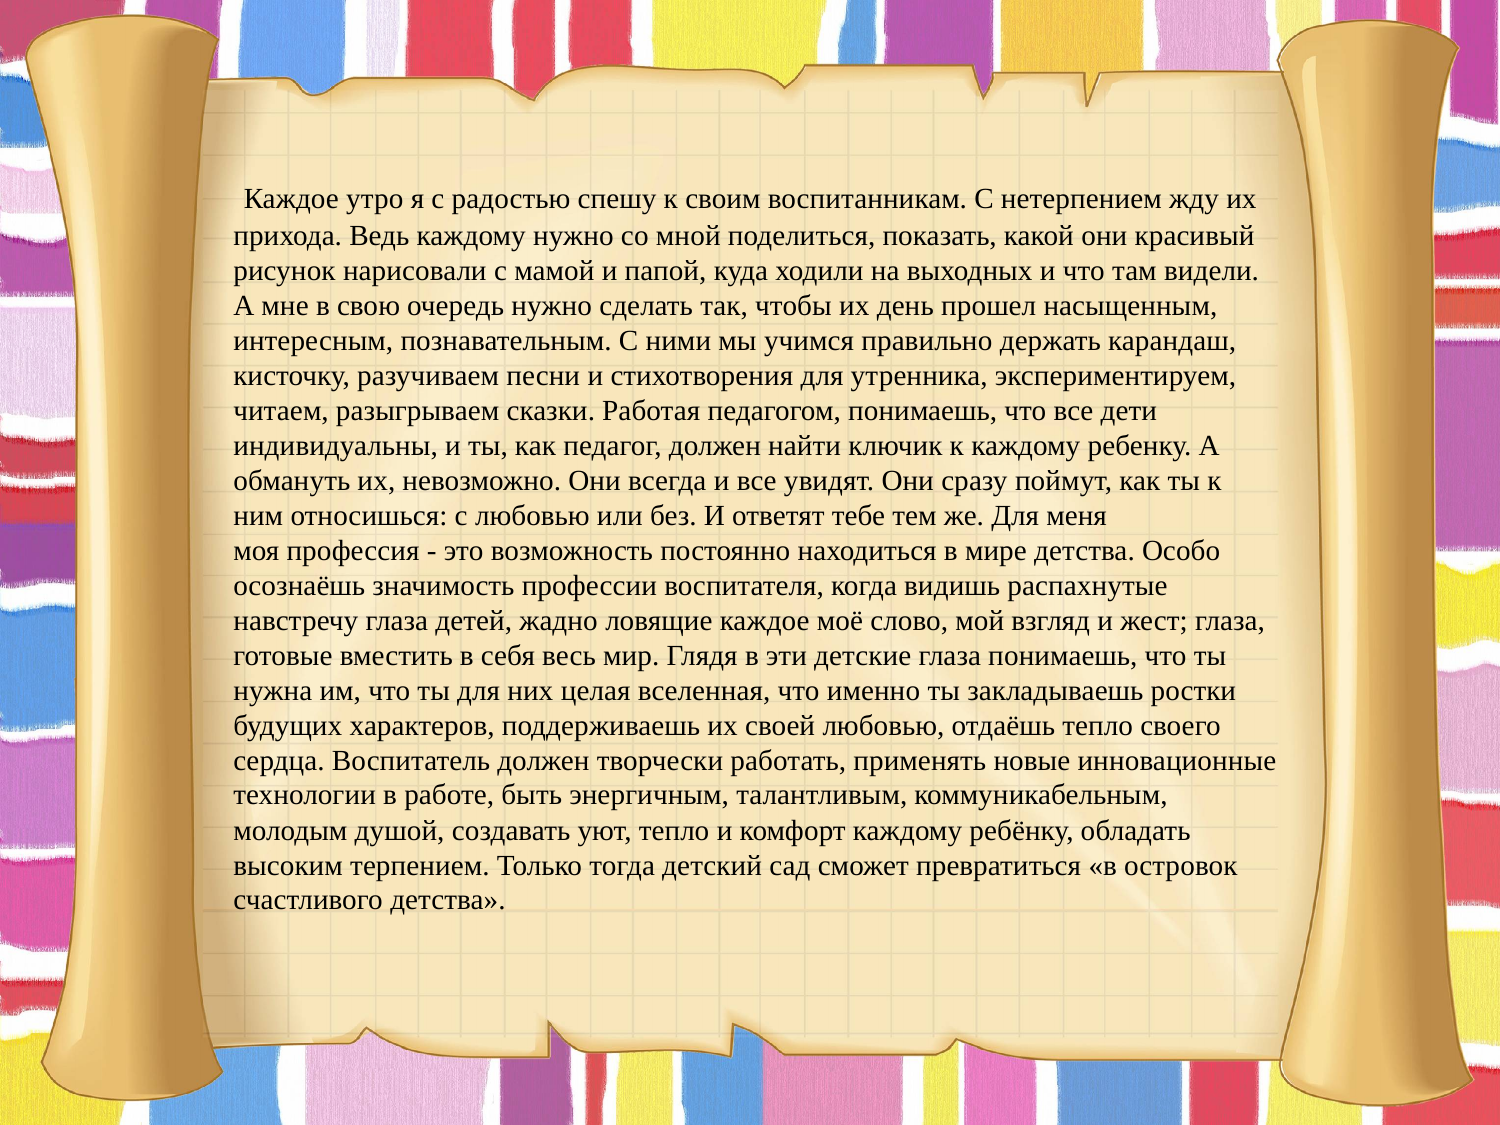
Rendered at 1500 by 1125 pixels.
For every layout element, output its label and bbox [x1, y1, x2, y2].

list [0, 0, 1500, 1125]
